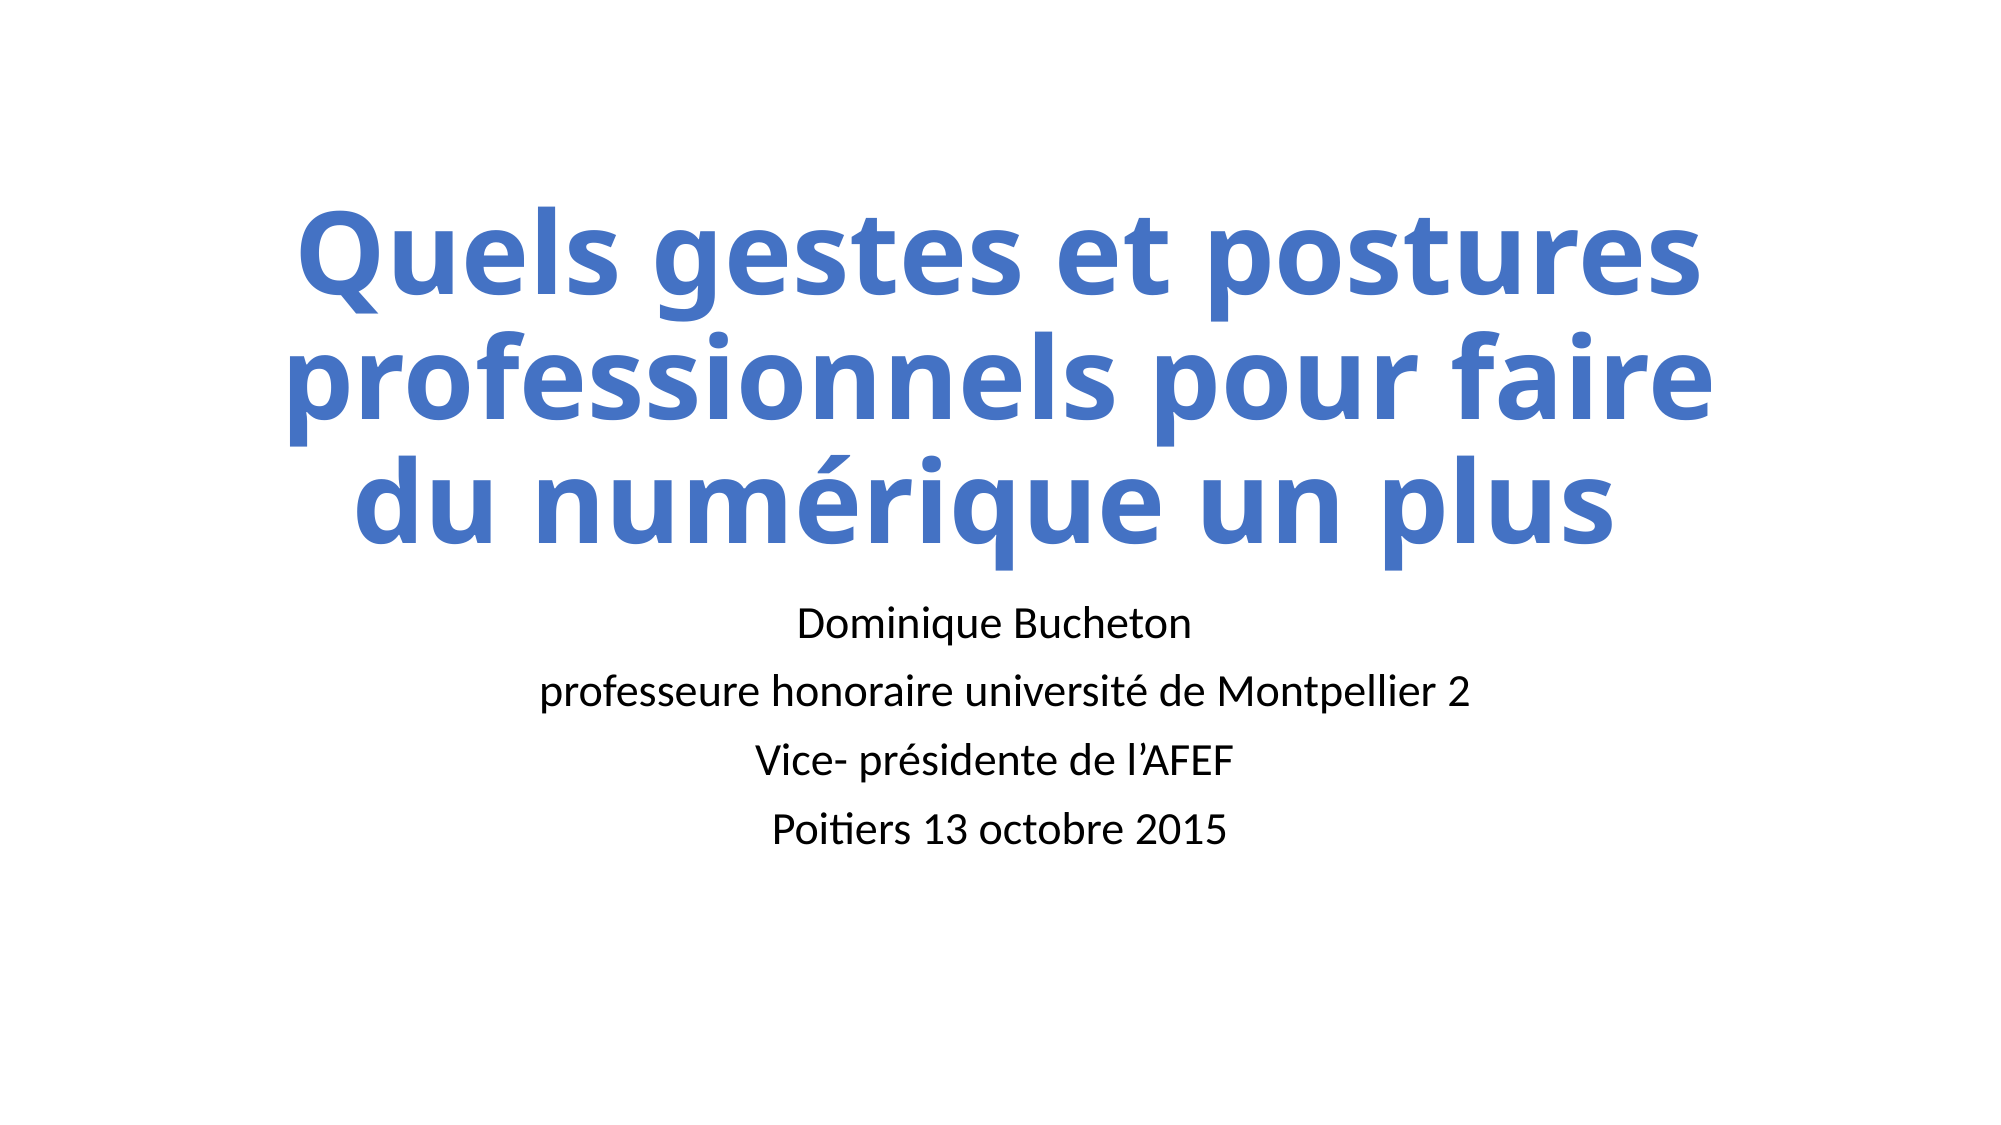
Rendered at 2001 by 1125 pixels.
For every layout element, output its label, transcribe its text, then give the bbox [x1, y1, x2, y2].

subtitle Dominique Bucheton professeure honoraire université de Montpellier 2 Vice- présidente de l’AFEF Poitiers 13 octobre 2015 [249, 590, 1750, 863]
title Quels gestes et postures professionnels pour faire du numérique un plus [249, 184, 1750, 576]
